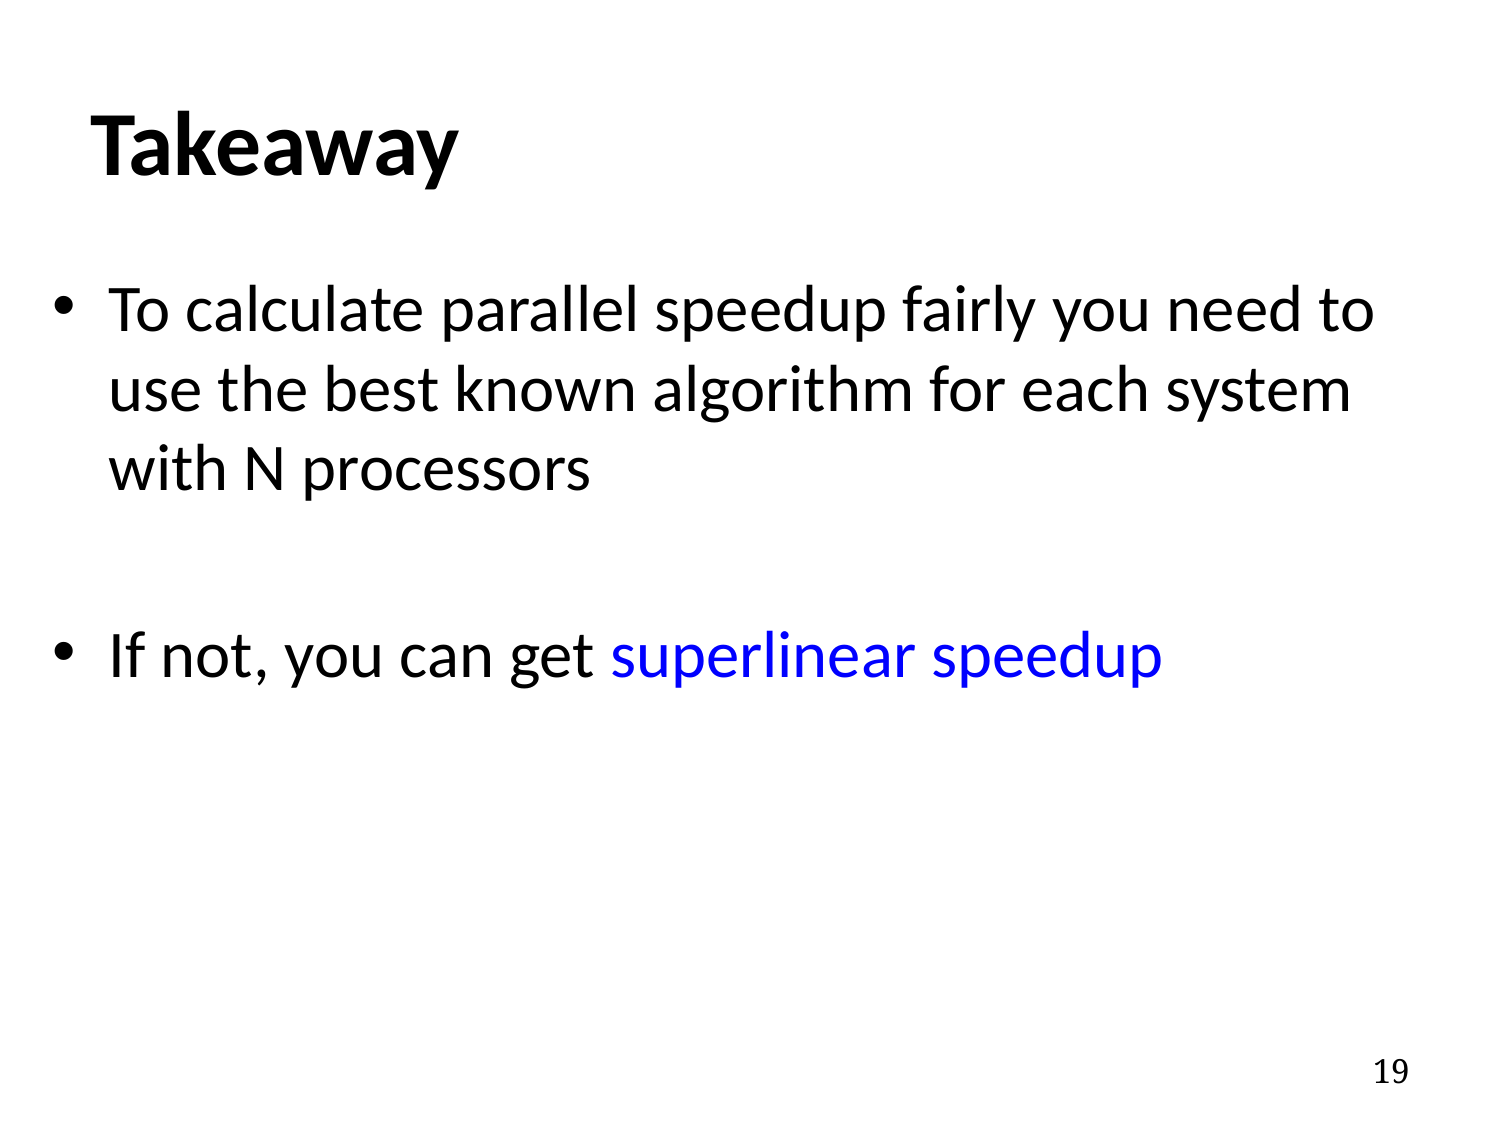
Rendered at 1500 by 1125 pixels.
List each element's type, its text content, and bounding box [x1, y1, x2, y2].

list To calculate parallel speedup fairly you need to use the best known algorithm for each system with N processors If not, you can get superlinear speedup [37, 163, 1450, 1016]
title Takeaway [75, 45, 1425, 163]
slide_number 19 [1074, 1042, 1425, 1103]
